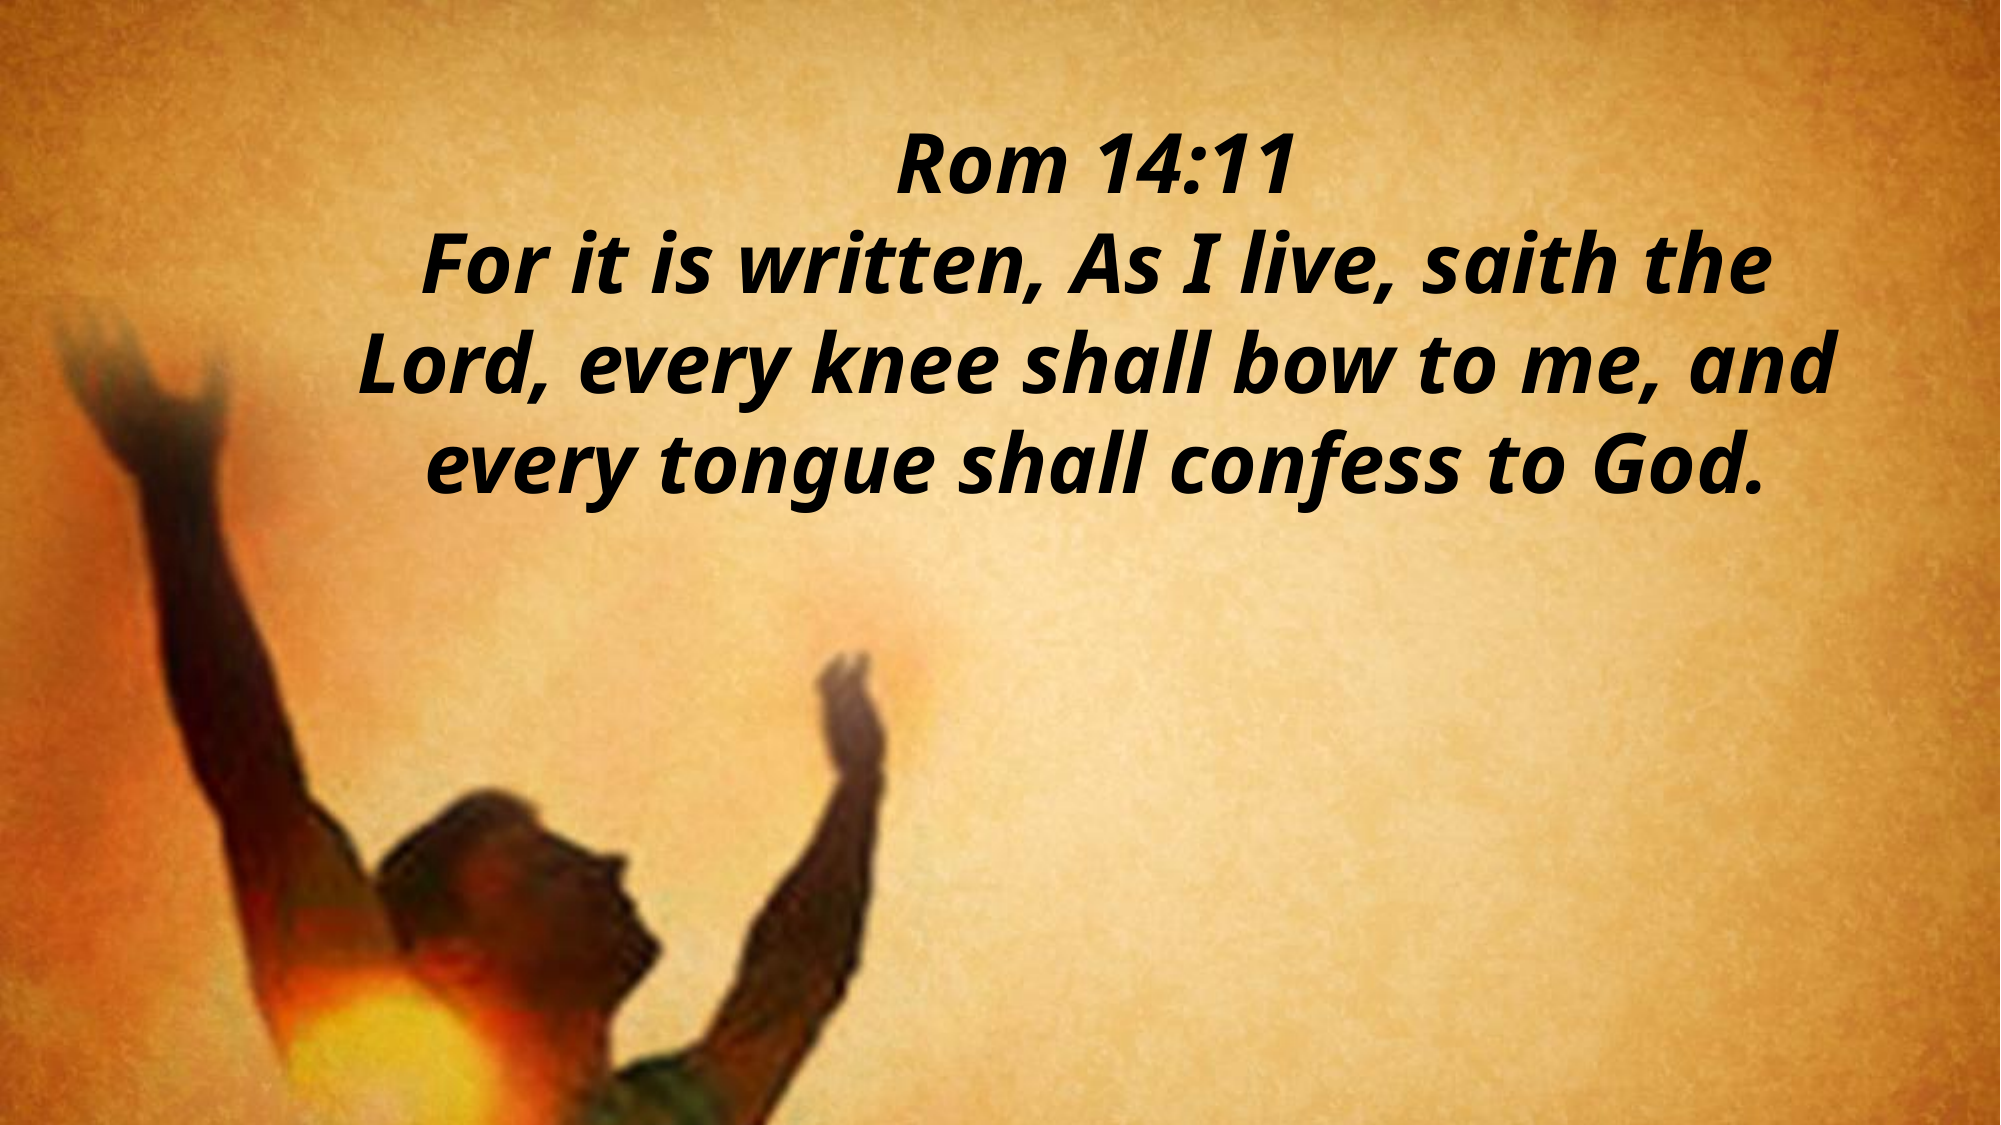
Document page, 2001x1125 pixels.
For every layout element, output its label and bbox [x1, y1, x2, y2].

list [0, 0, 2000, 1125]
